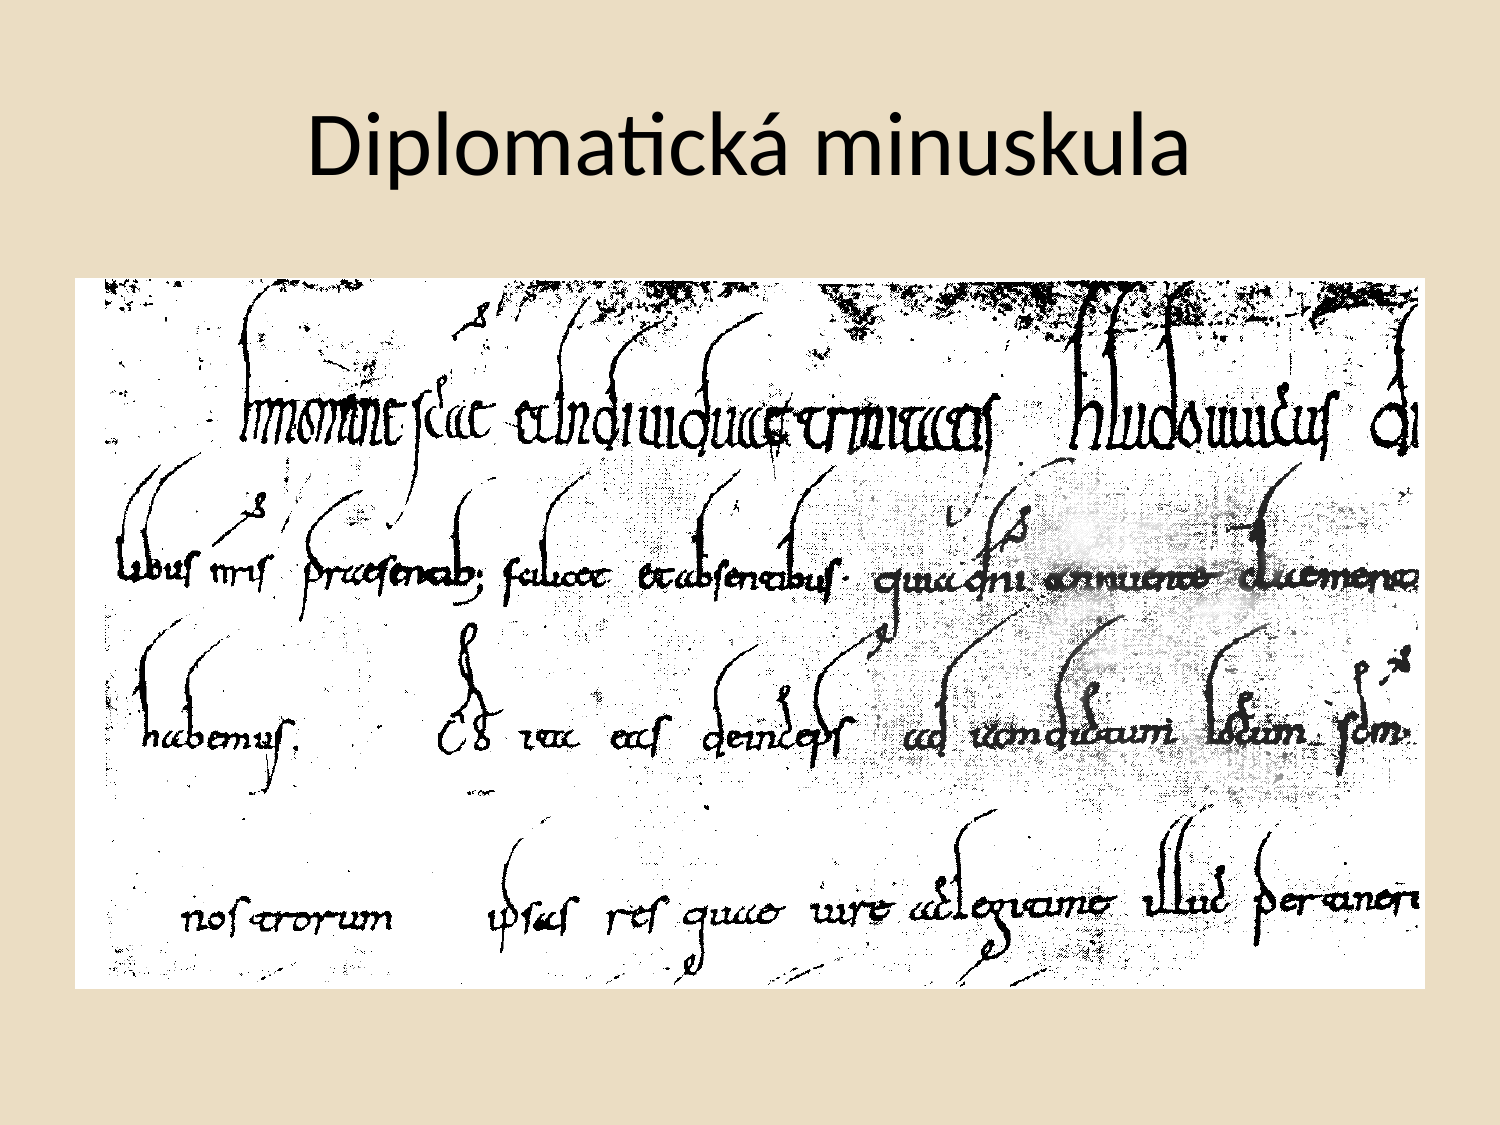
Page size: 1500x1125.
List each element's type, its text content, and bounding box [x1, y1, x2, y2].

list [74, 278, 1426, 990]
title Diplomatická minuskula [75, 45, 1425, 233]
